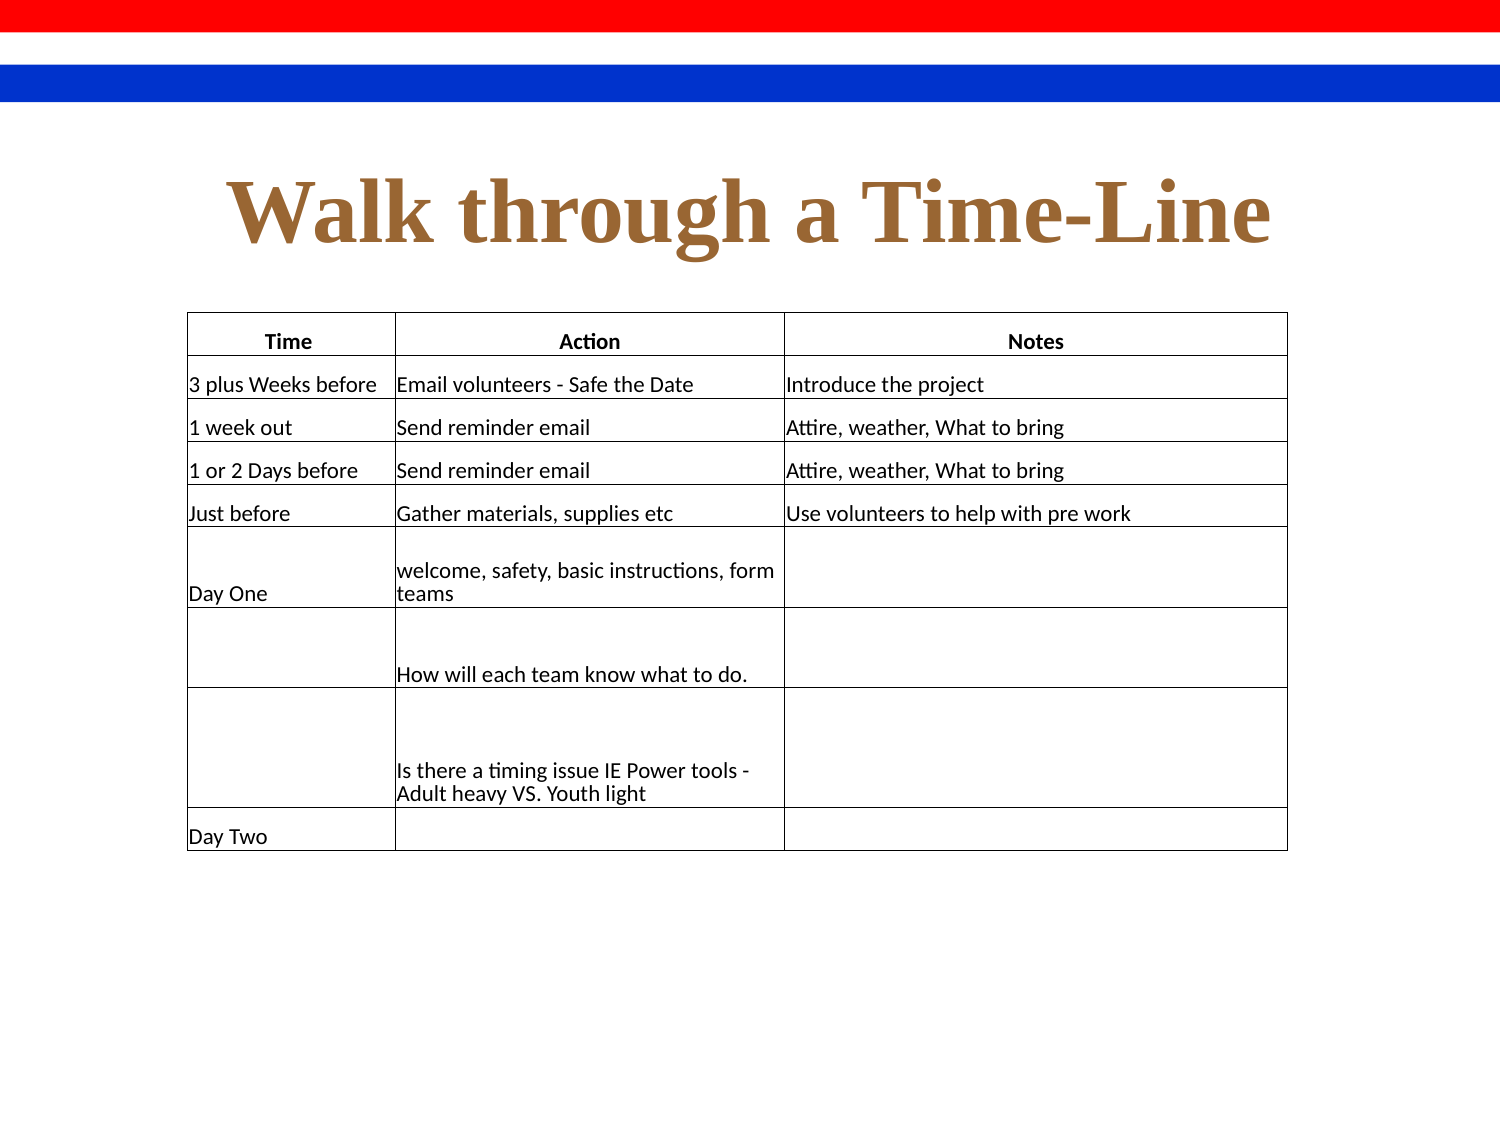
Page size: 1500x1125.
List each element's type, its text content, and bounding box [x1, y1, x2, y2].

table_cell Use volunteers to help with pre work [785, 485, 1287, 526]
title Walk through a Time-Line [112, 111, 1388, 300]
table_cell Attire, weather, What to bring [785, 399, 1287, 441]
table_cell Send reminder email [396, 442, 784, 484]
table_cell Attire, weather, What to bring [785, 442, 1287, 484]
table_cell Introduce the project [785, 356, 1287, 398]
table_cell 3 plus Weeks before [188, 356, 395, 398]
table_cell 1 or 2 Days before [188, 442, 395, 484]
table_cell Email volunteers - Safe the Date [396, 356, 784, 398]
table_cell [785, 688, 1287, 807]
table_cell Just before [188, 485, 395, 526]
table_cell welcome, safety, basic instructions, form teams [396, 527, 784, 607]
table_cell Gather materials, supplies etc [396, 485, 784, 526]
table_cell [396, 808, 784, 850]
table_cell [188, 608, 395, 687]
table_cell [785, 527, 1287, 607]
table_cell [785, 608, 1287, 687]
table_header Notes [785, 313, 1287, 355]
table_cell Send reminder email [396, 399, 784, 441]
table_cell Day One [188, 527, 395, 607]
table_header Time [188, 313, 395, 355]
table_cell Is there a timing issue IE Power tools - Adult heavy VS. Youth light [396, 688, 784, 807]
table_cell [785, 808, 1287, 850]
table_cell How will each team know what to do. [396, 608, 784, 687]
table_cell [188, 688, 395, 807]
table_cell 1 week out [188, 399, 395, 441]
table_header Action [396, 313, 784, 355]
table_cell Day Two [188, 808, 395, 850]
